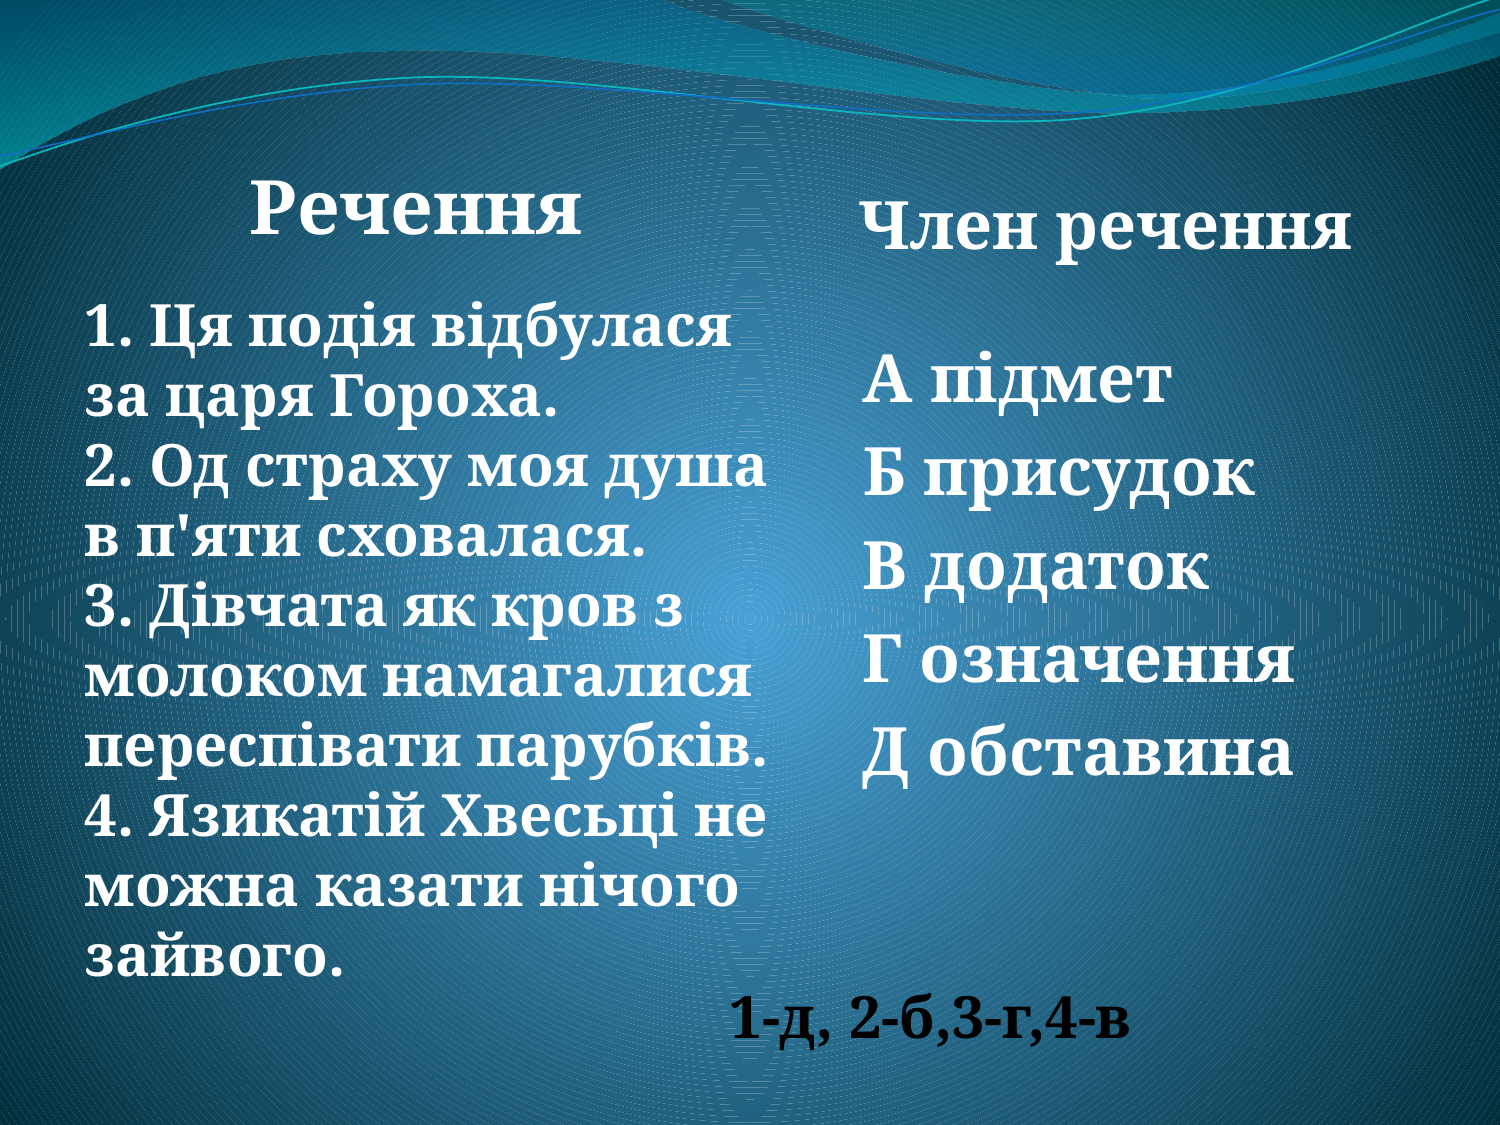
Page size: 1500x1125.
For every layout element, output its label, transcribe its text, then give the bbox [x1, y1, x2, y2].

list А підмет Б присудок В додаток Г означення Д обставина [855, 328, 1454, 972]
text_box Член речення [843, 175, 1395, 271]
title [762, 246, 809, 254]
text_box Речення [70, 152, 762, 258]
text_box 1. Ця подія відбулася за царя Гороха. 2. Од страху моя душа в п'яти сховалася. 3. Дівчата як кров з молоком намагалися переспівати парубків. 4. Язикатій Хвесьці не можна казати нічого зайвого. [70, 281, 786, 996]
text_box 1-д, 2-б,3-г,4-в [714, 972, 1500, 1058]
